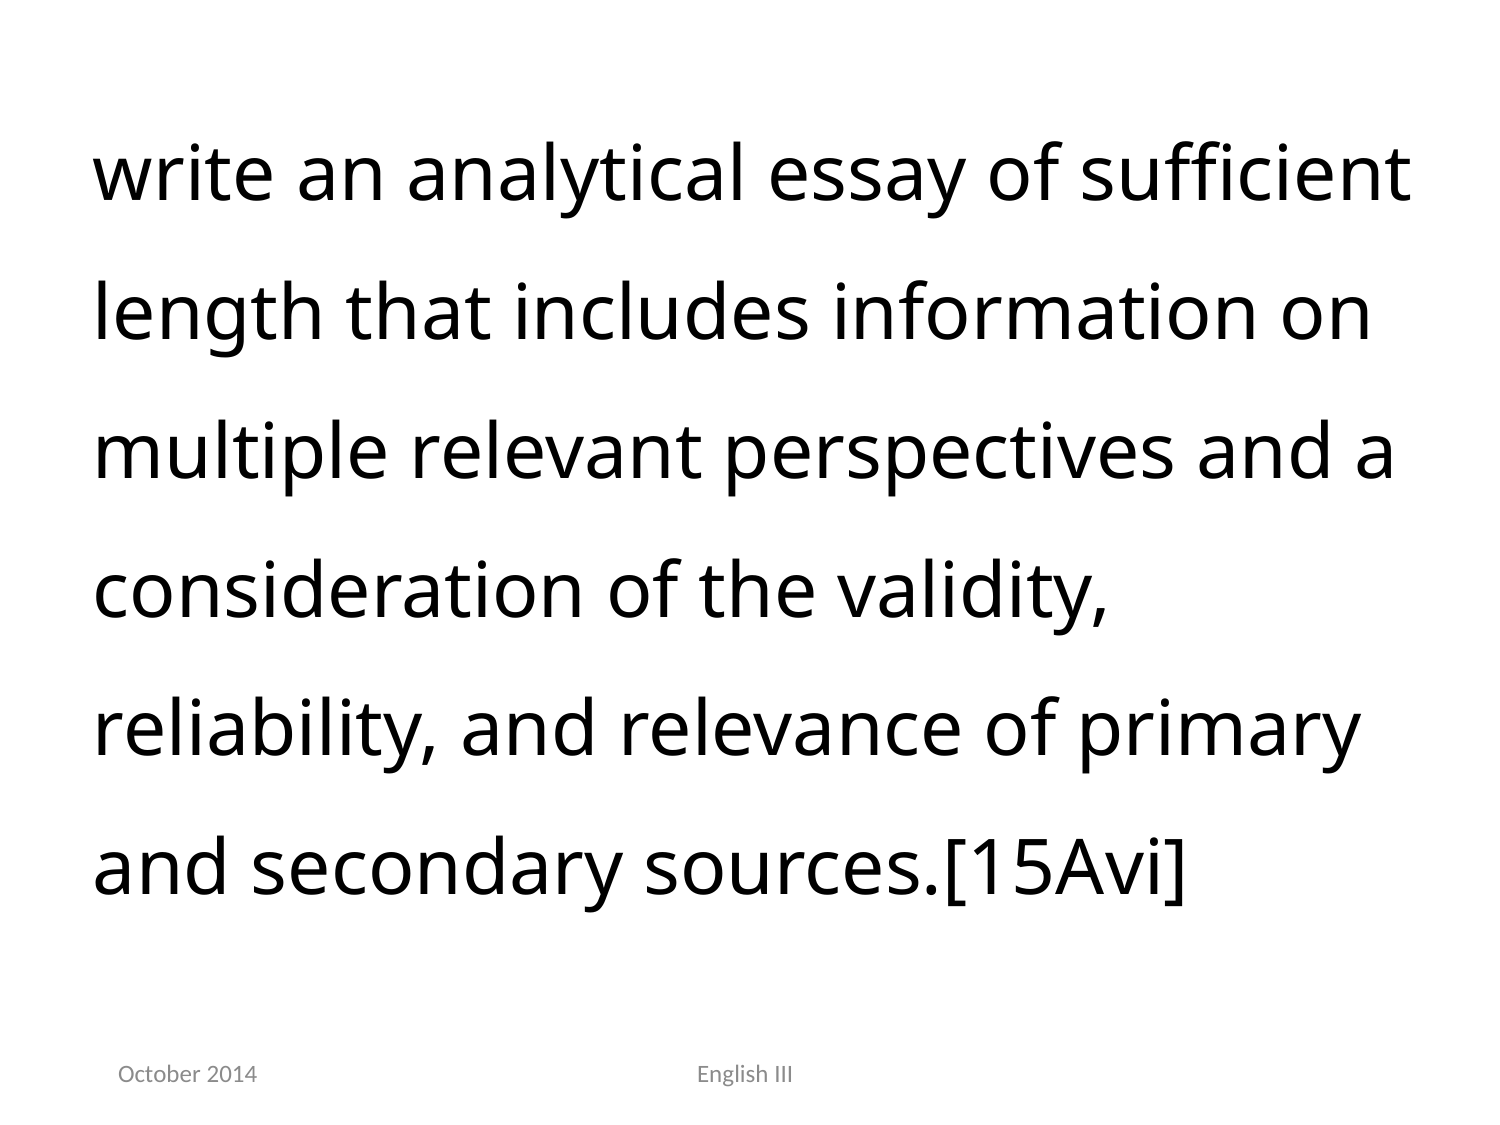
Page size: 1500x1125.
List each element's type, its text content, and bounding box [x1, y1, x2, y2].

footer English III [492, 1042, 999, 1103]
subtitle write an analytical essay of sufficient length that includes information on multiple relevant perspectives and a consideration of the validity, reliability, and relevance of primary and secondary sources.[15Avi] [78, 70, 1429, 1014]
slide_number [103, 1042, 441, 1103]
